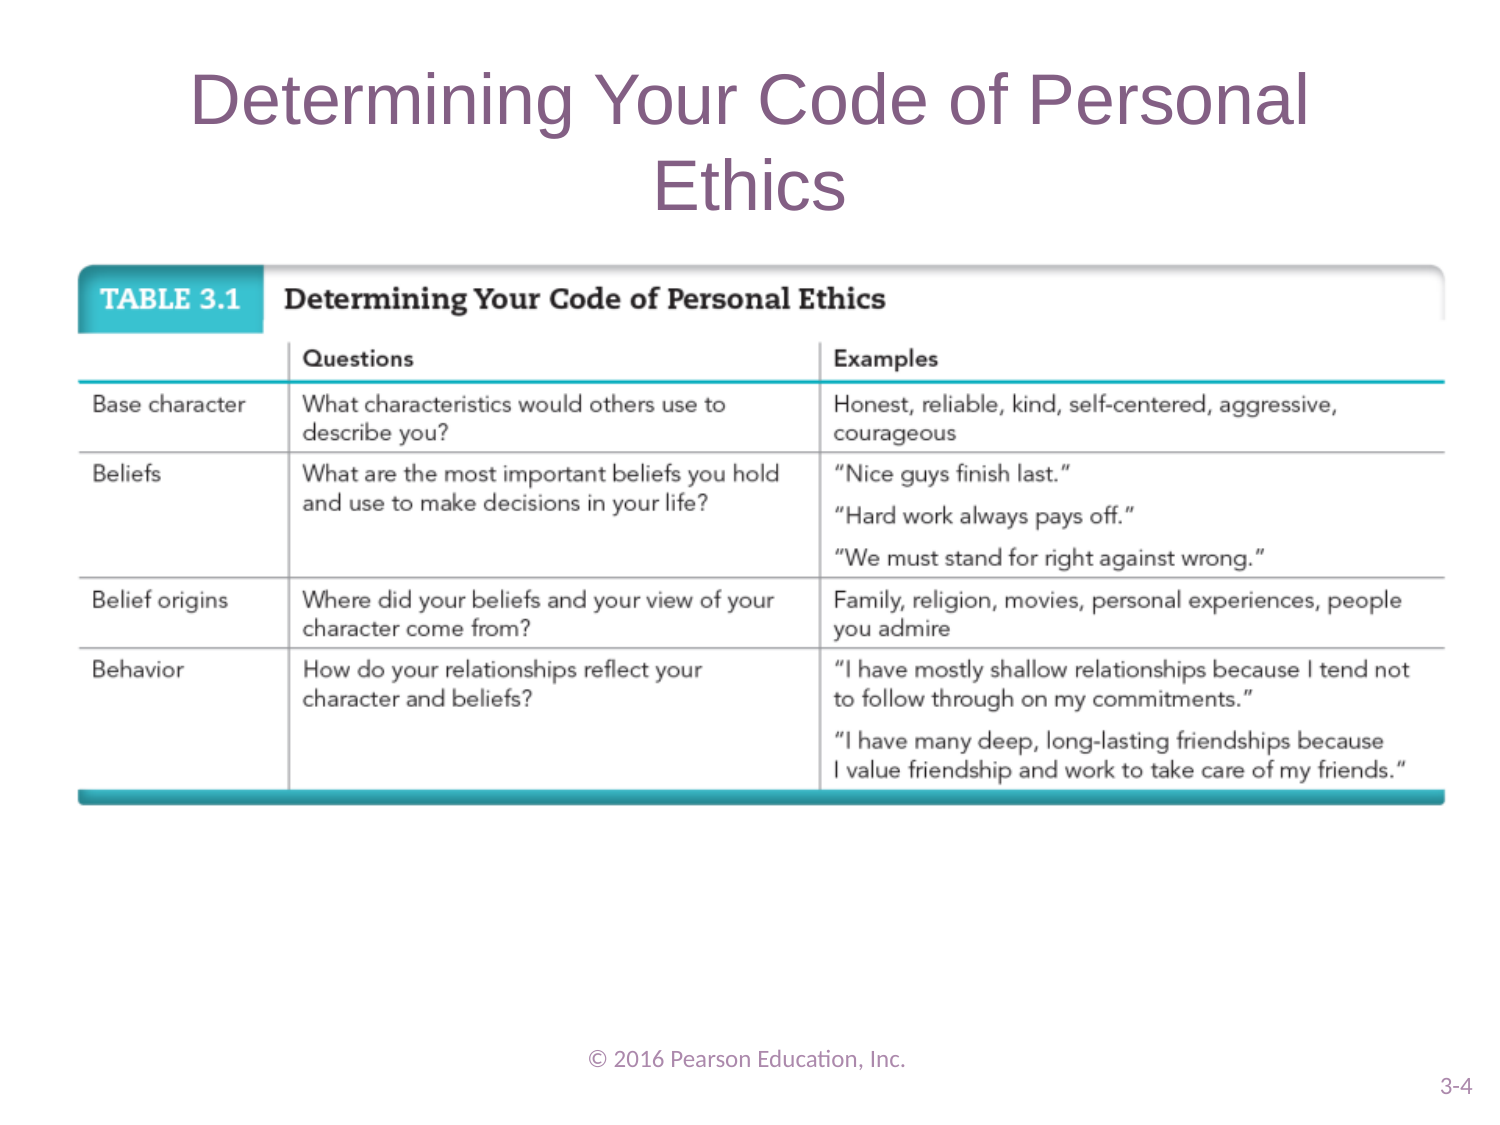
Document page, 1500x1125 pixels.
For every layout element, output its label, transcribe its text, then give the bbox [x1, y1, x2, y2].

text_box 3-4 [1424, 1062, 1500, 1125]
footer © 2016 Pearson Education, Inc. [512, 1042, 988, 1103]
picture [74, 262, 1451, 815]
title Determining Your Code of Personal Ethics [74, 44, 1426, 233]
